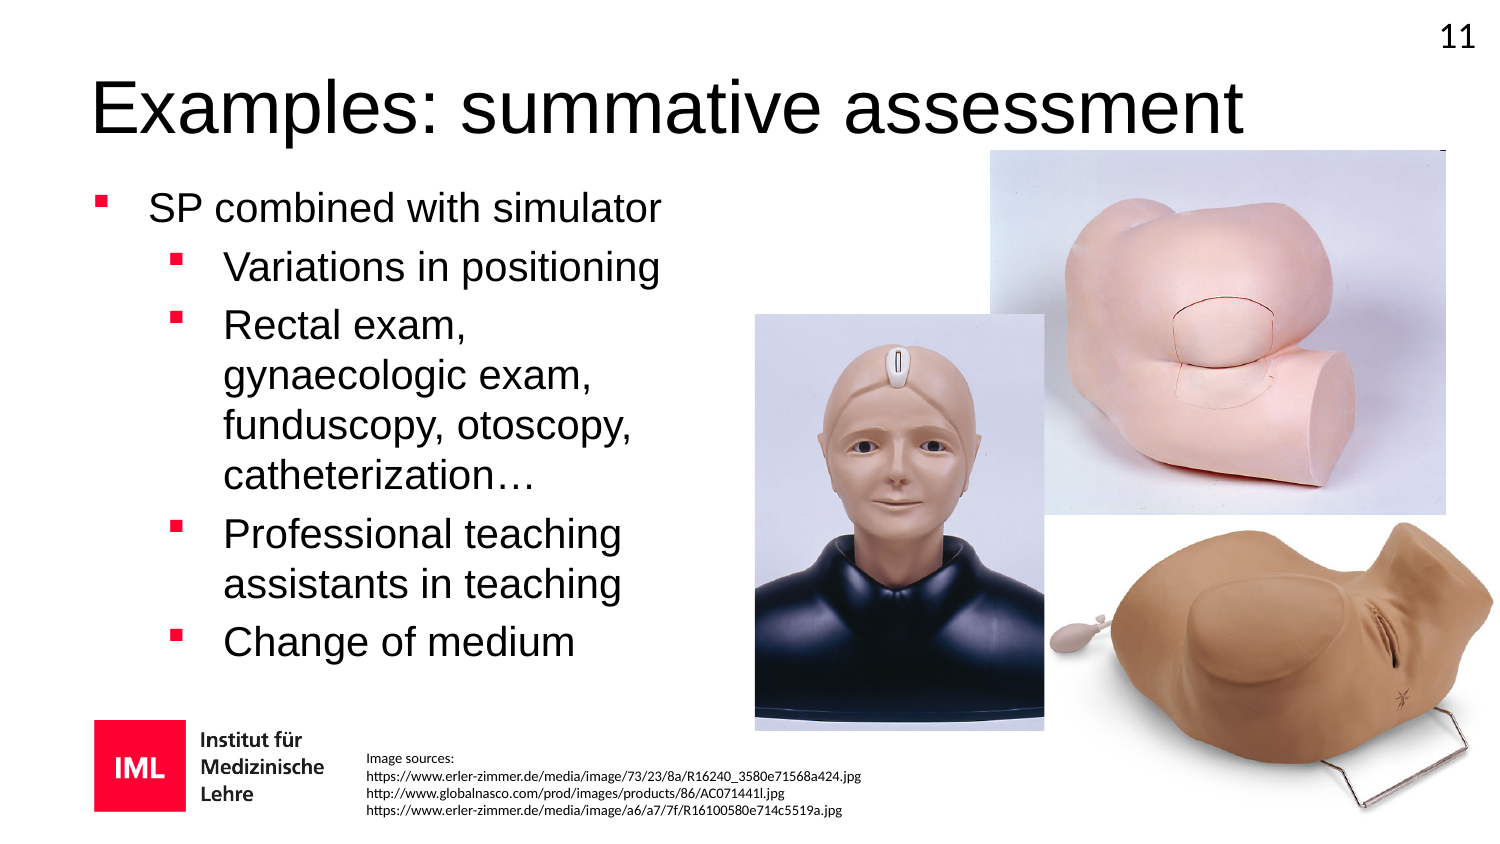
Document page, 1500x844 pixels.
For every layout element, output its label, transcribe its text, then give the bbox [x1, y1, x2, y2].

picture [77, 703, 341, 829]
list SP combined with simulator Variations in positioning Rectal exam, gynaecologic exam, funduscopy, otoscopy, catheterization… Professional teaching assistants in teaching Change of medium [76, 173, 715, 699]
title Examples: summative assessment [75, 33, 1425, 175]
picture [754, 150, 1500, 839]
text_box Image sources: https://www.erler-zimmer.de/media/image/73/23/8a/R16240_3580e71568a424.jpg http://www.globalnasco.com/prod/images/products/86/AC071441l.jpg https://www.erler-zimmer.de/media/image/a6/a7/7f/R16100580e714c5519a.jpg [351, 741, 1039, 827]
